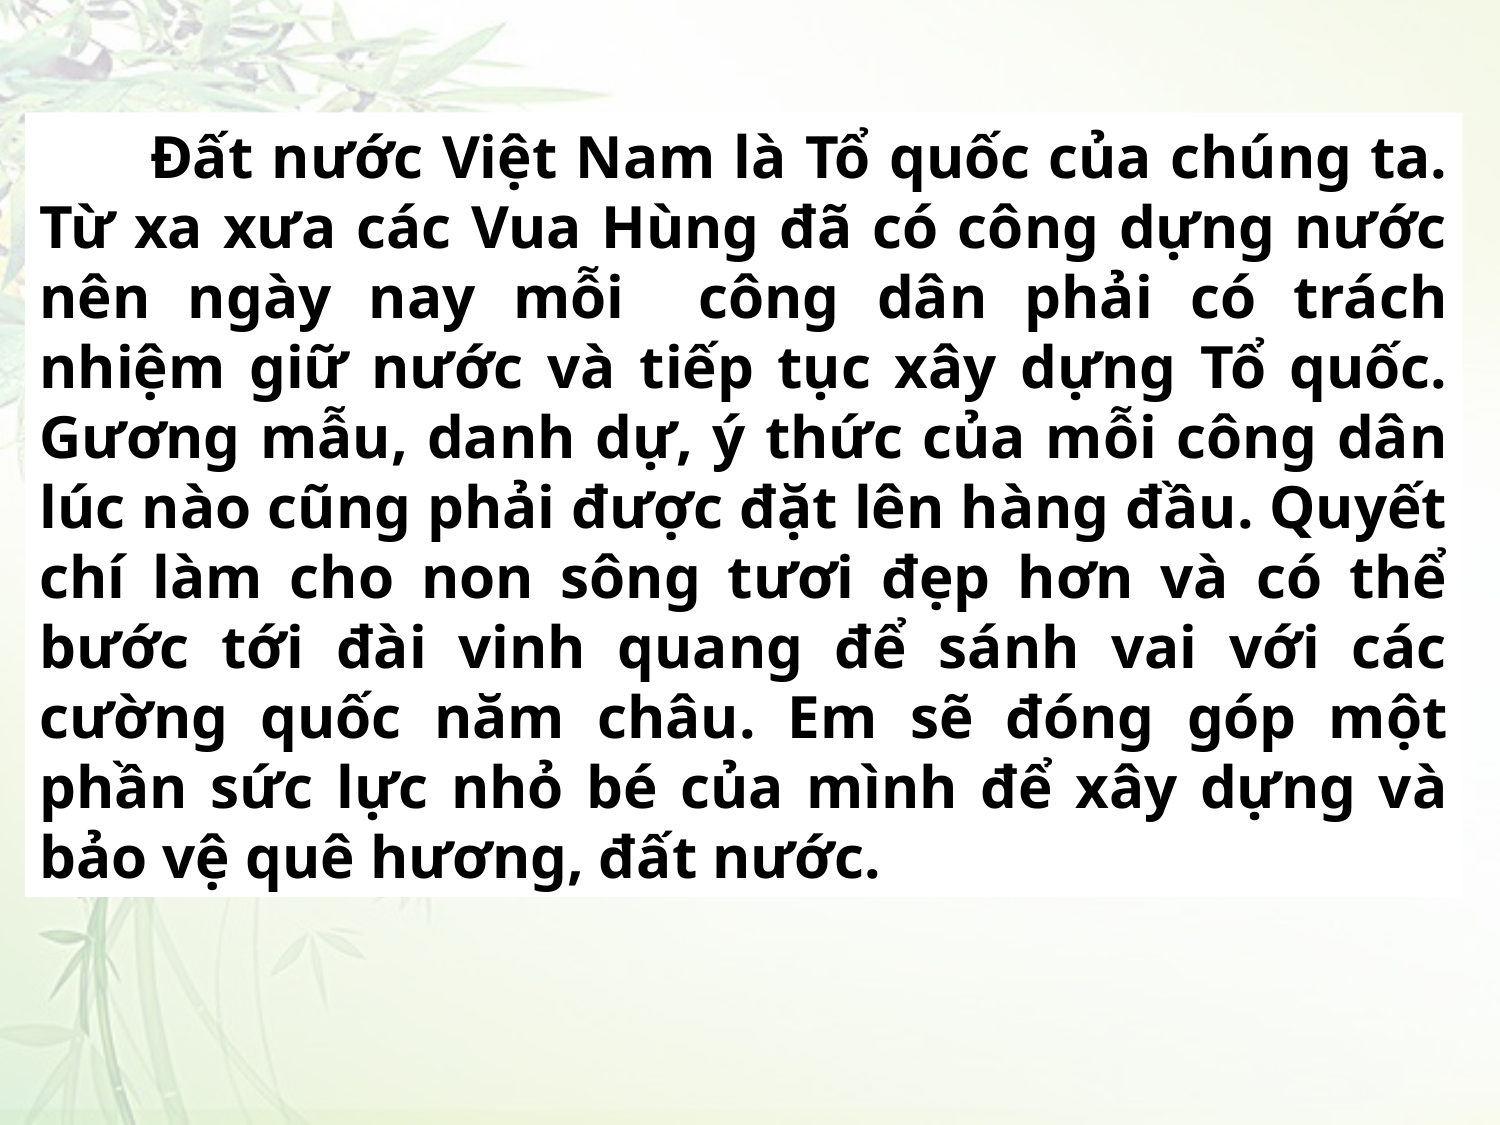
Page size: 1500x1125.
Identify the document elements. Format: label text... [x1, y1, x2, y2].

text_box Đất nước Việt Nam là Tổ quốc của chúng ta. Từ xa xưa các Vua Hùng đã có công dựng nước nên ngày nay mỗi công dân phải có trách nhiệm giữ nước và tiếp tục xây dựng Tổ quốc. Gương mẫu, danh dự, ý thức của mỗi công dân lúc nào cũng phải được đặt lên hàng đầu. Quyết chí làm cho non sông tươi đẹp hơn và có thể bước tới đài vinh quang để sánh vai với các cường quốc năm châu. Em sẽ đóng góp một phần sức lực nhỏ bé của mình để xây dựng và bảo vệ quê hương, đất nước. [24, 112, 1463, 897]
